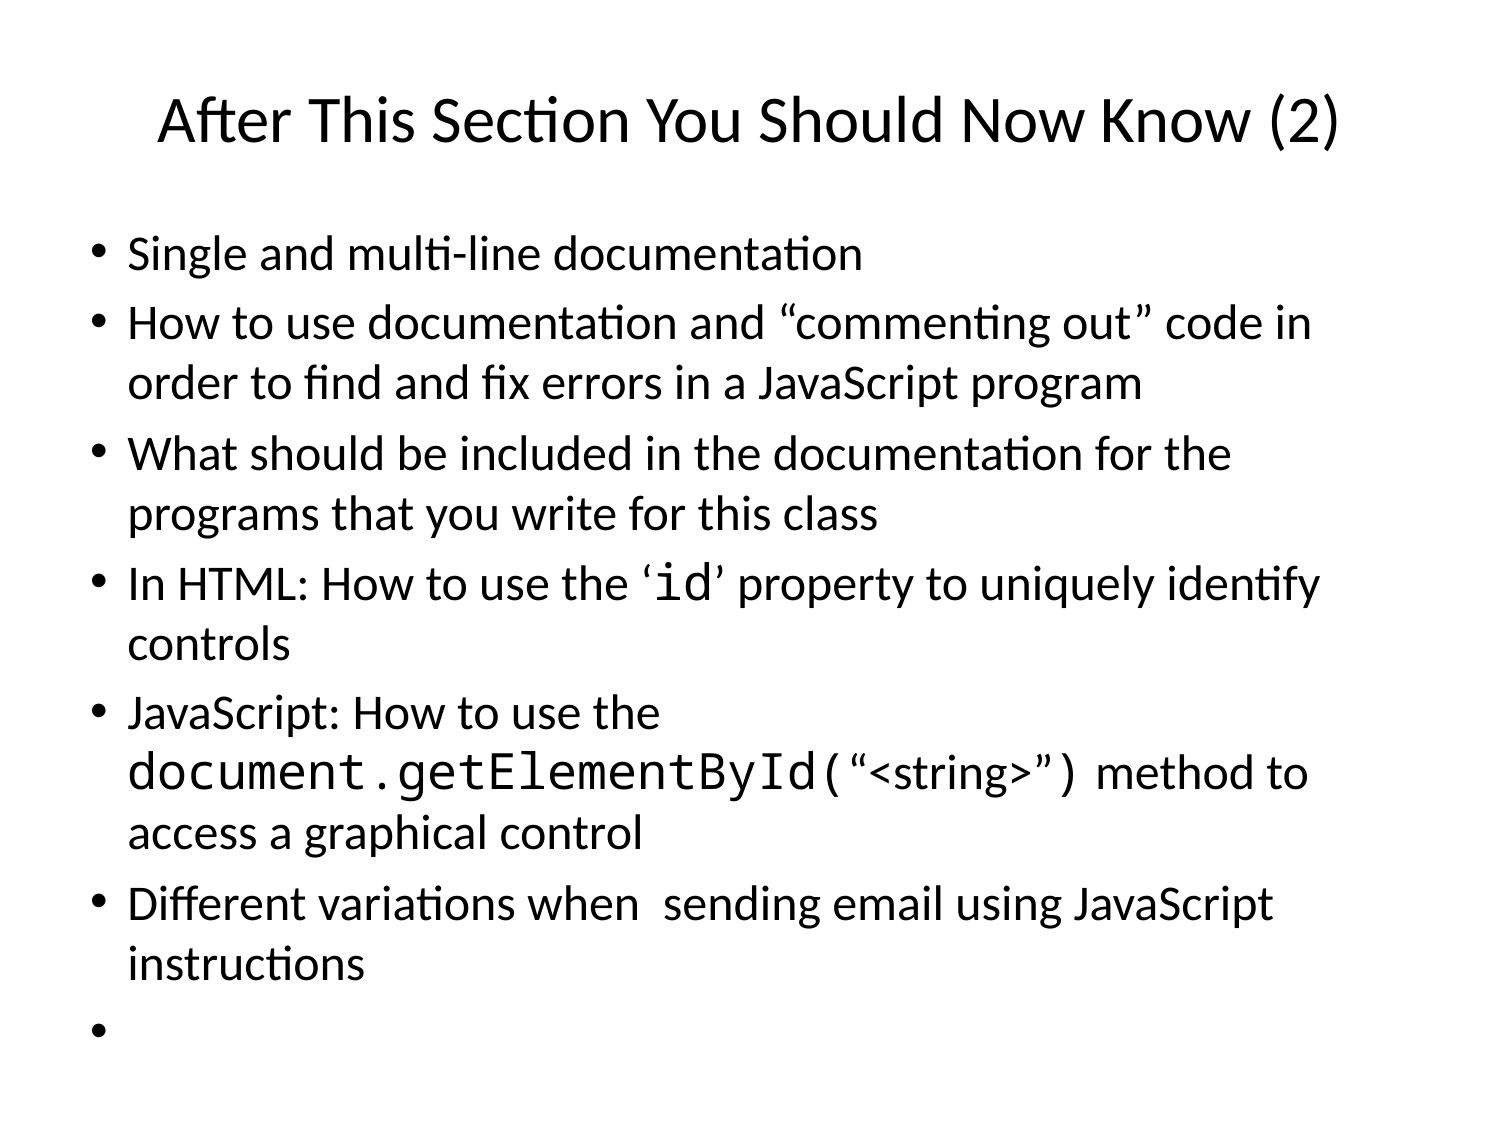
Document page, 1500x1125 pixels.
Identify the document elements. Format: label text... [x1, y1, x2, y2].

title After This Section You Should Now Know (2) [74, 44, 1426, 188]
list Single and multi-line documentation How to use documentation and “commenting out” code in order to find and fix errors in a JavaScript program What should be included in the documentation for the programs that you write for this class In HTML: How to use the ‘id’ property to uniquely identify controls JavaScript: How to use the document.getElementById(“<string>”) method to access a graphical control Different variations when sending email using JavaScript instructions [74, 212, 1426, 1051]
